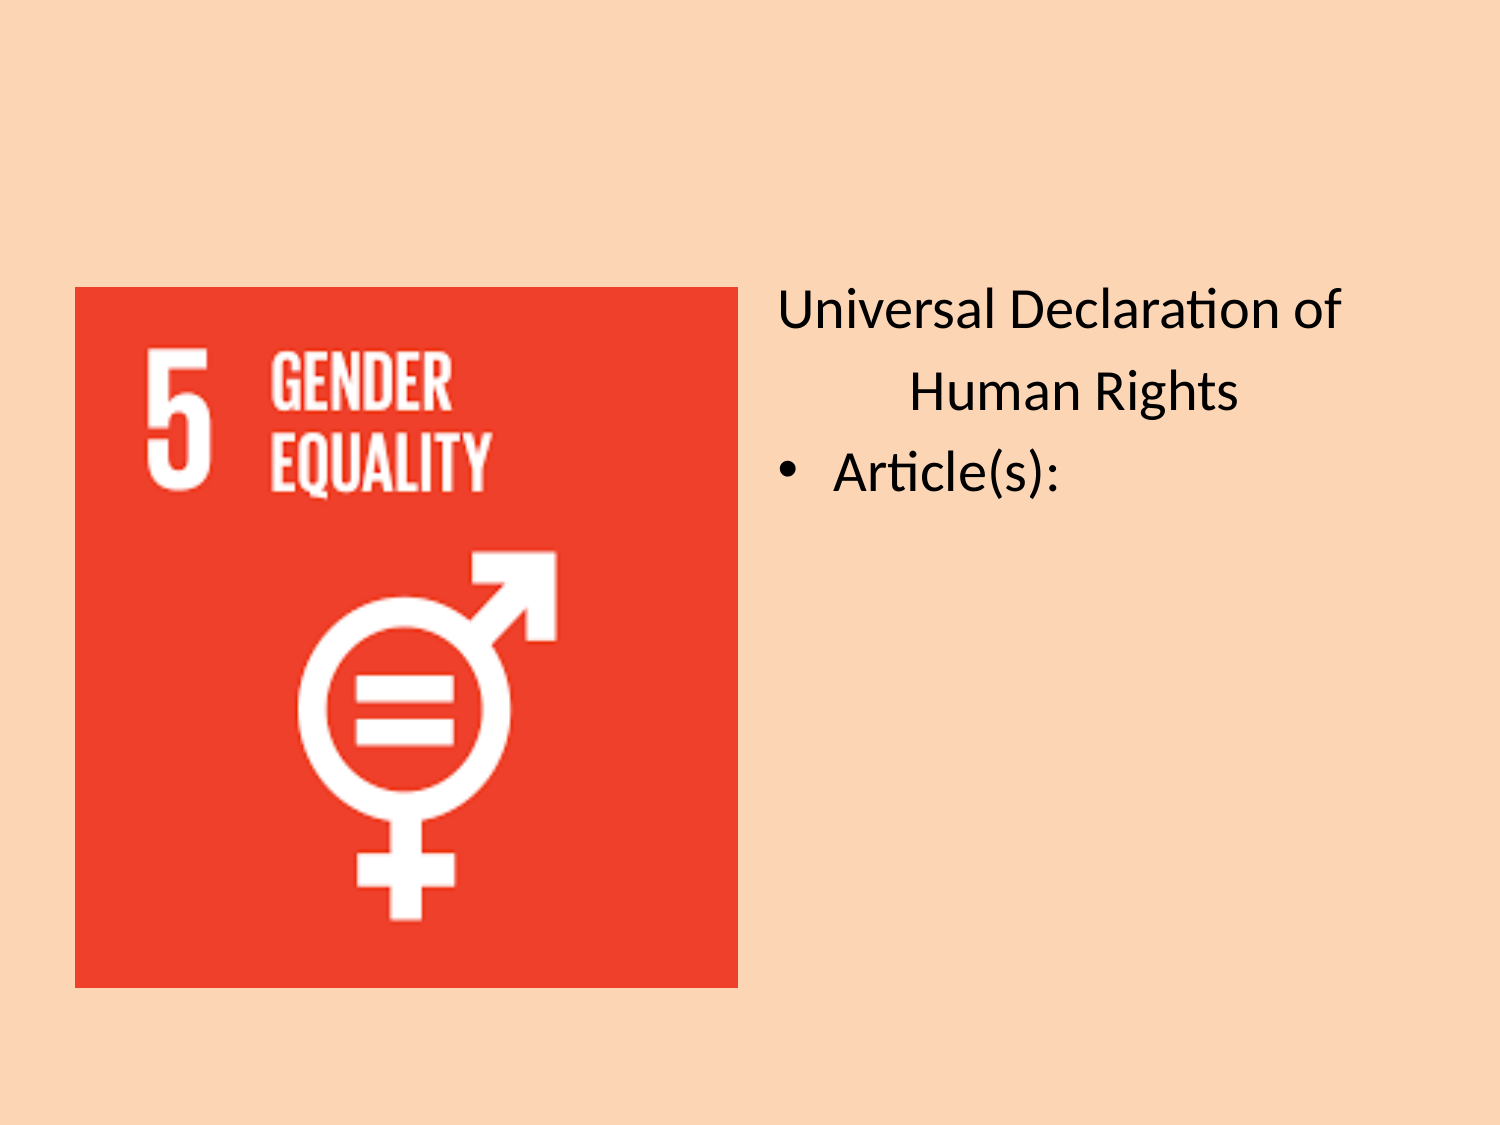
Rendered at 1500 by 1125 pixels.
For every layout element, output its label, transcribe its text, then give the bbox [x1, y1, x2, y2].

list Universal Declaration of Human Rights Article(s): [762, 262, 1425, 1005]
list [74, 287, 738, 988]
